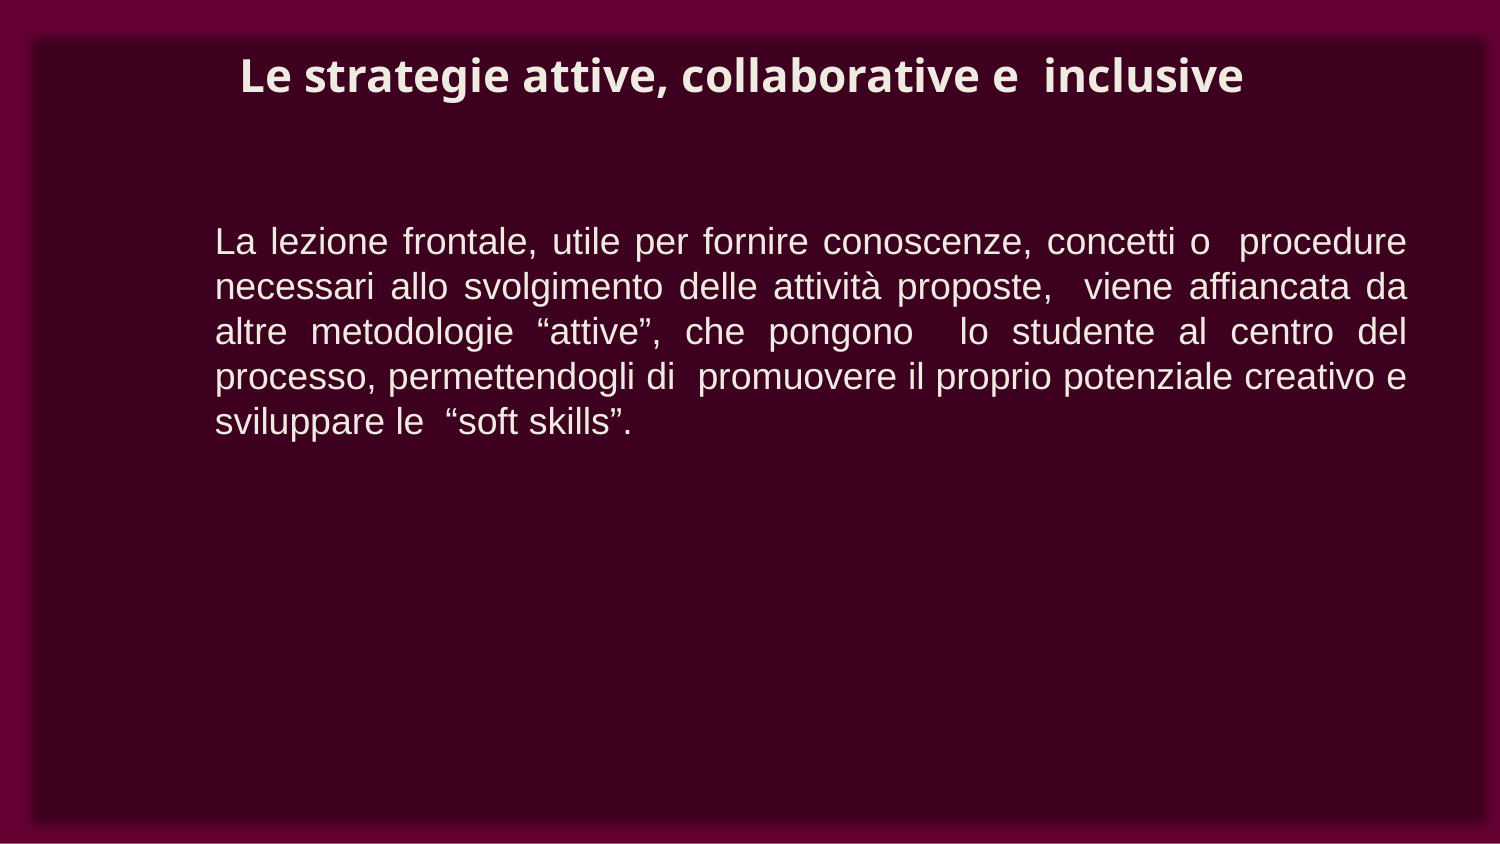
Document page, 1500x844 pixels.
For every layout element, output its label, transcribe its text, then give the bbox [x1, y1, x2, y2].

picture [14, 20, 1500, 842]
title Le strategie attive, collaborative e inclusive [62, 46, 1423, 103]
text_box La lezione frontale, utile per fornire conoscenze, concetti o procedure necessari allo svolgimento delle attività proposte, viene affiancata da altre metodologie “attive”, che pongono lo studente al centro del processo, permettendogli di promuovere il proprio potenziale creativo e sviluppare le “soft skills”. [199, 209, 1423, 450]
